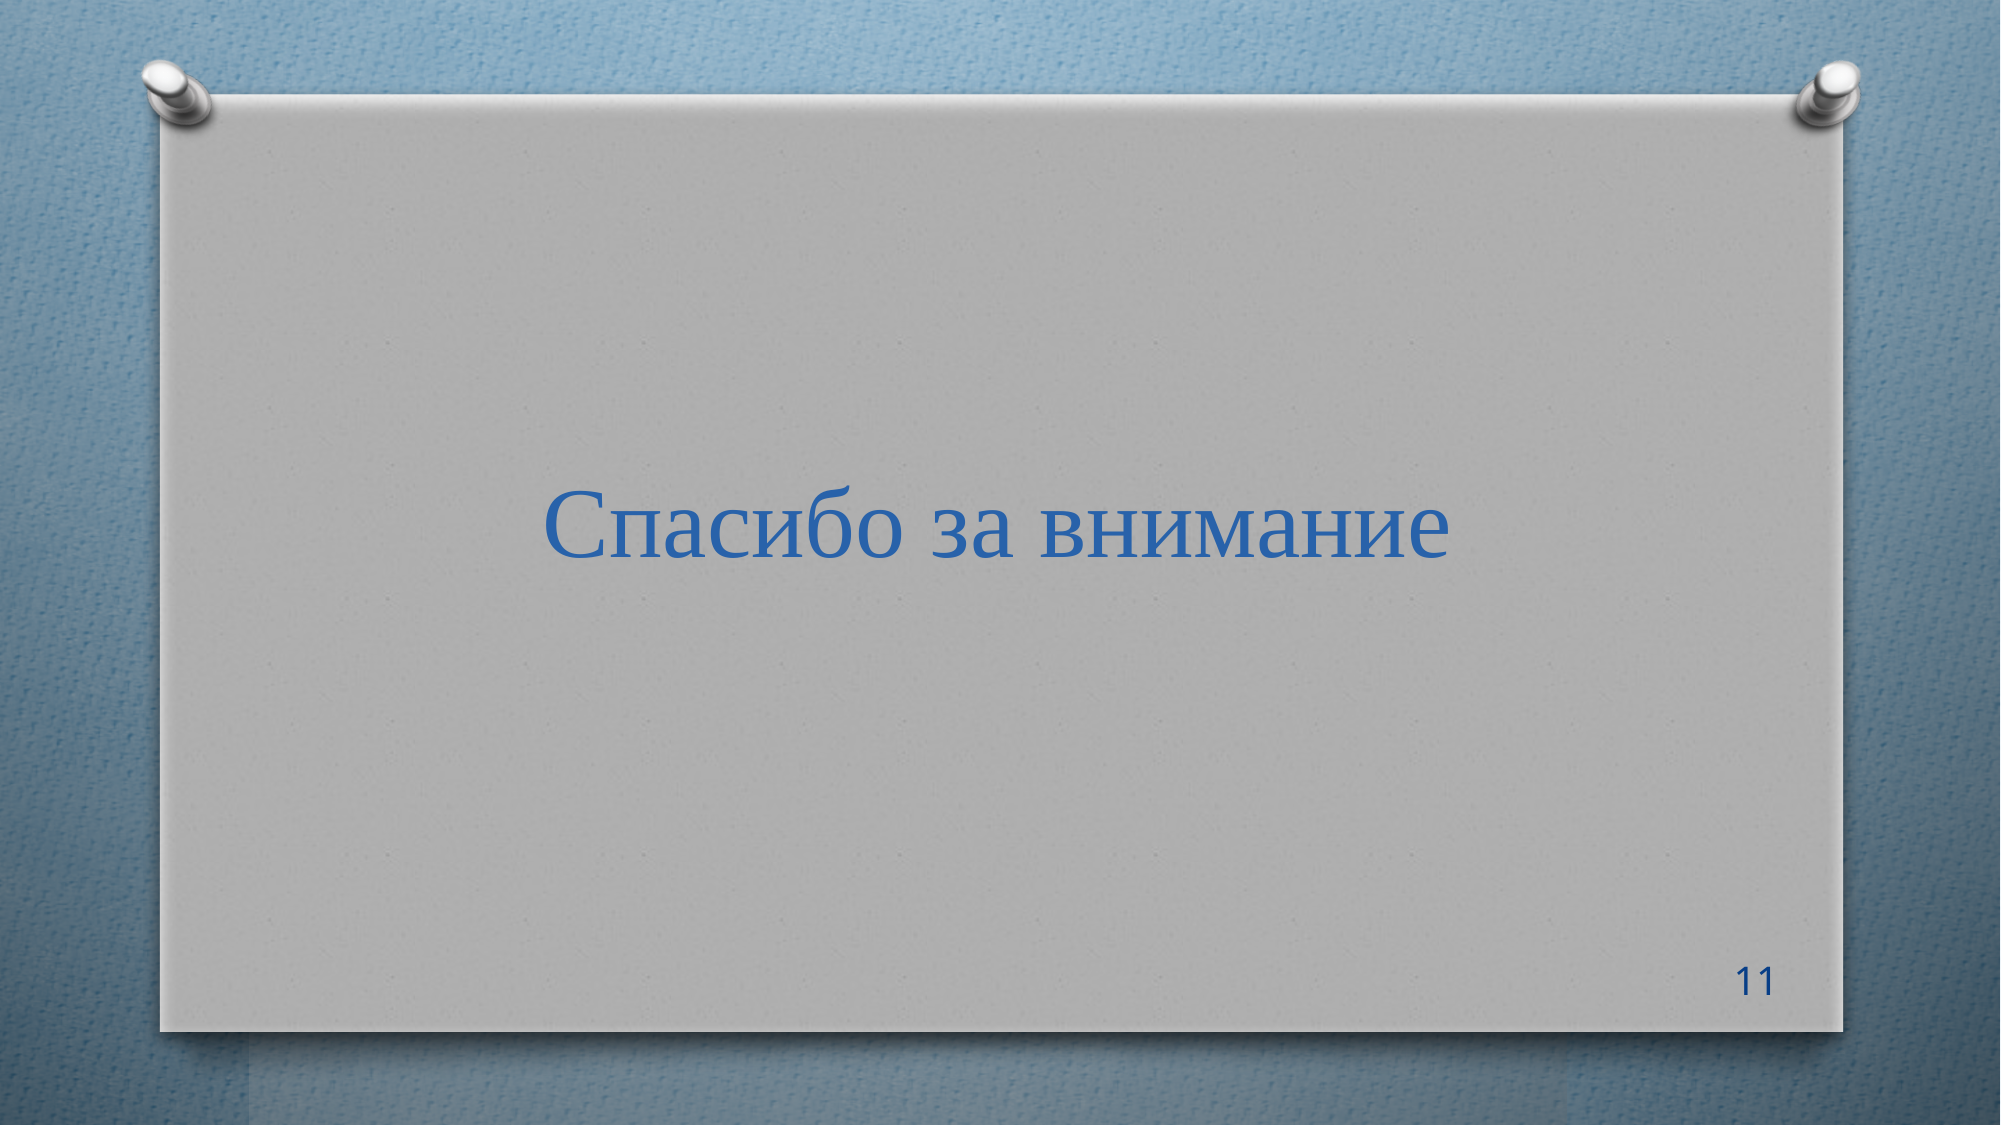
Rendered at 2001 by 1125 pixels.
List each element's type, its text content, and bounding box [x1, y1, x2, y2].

slide_number 11 [1677, 952, 1799, 1013]
picture [1764, 30, 1911, 161]
picture [107, 24, 256, 158]
list Спасибо за внимание [320, 347, 1676, 939]
